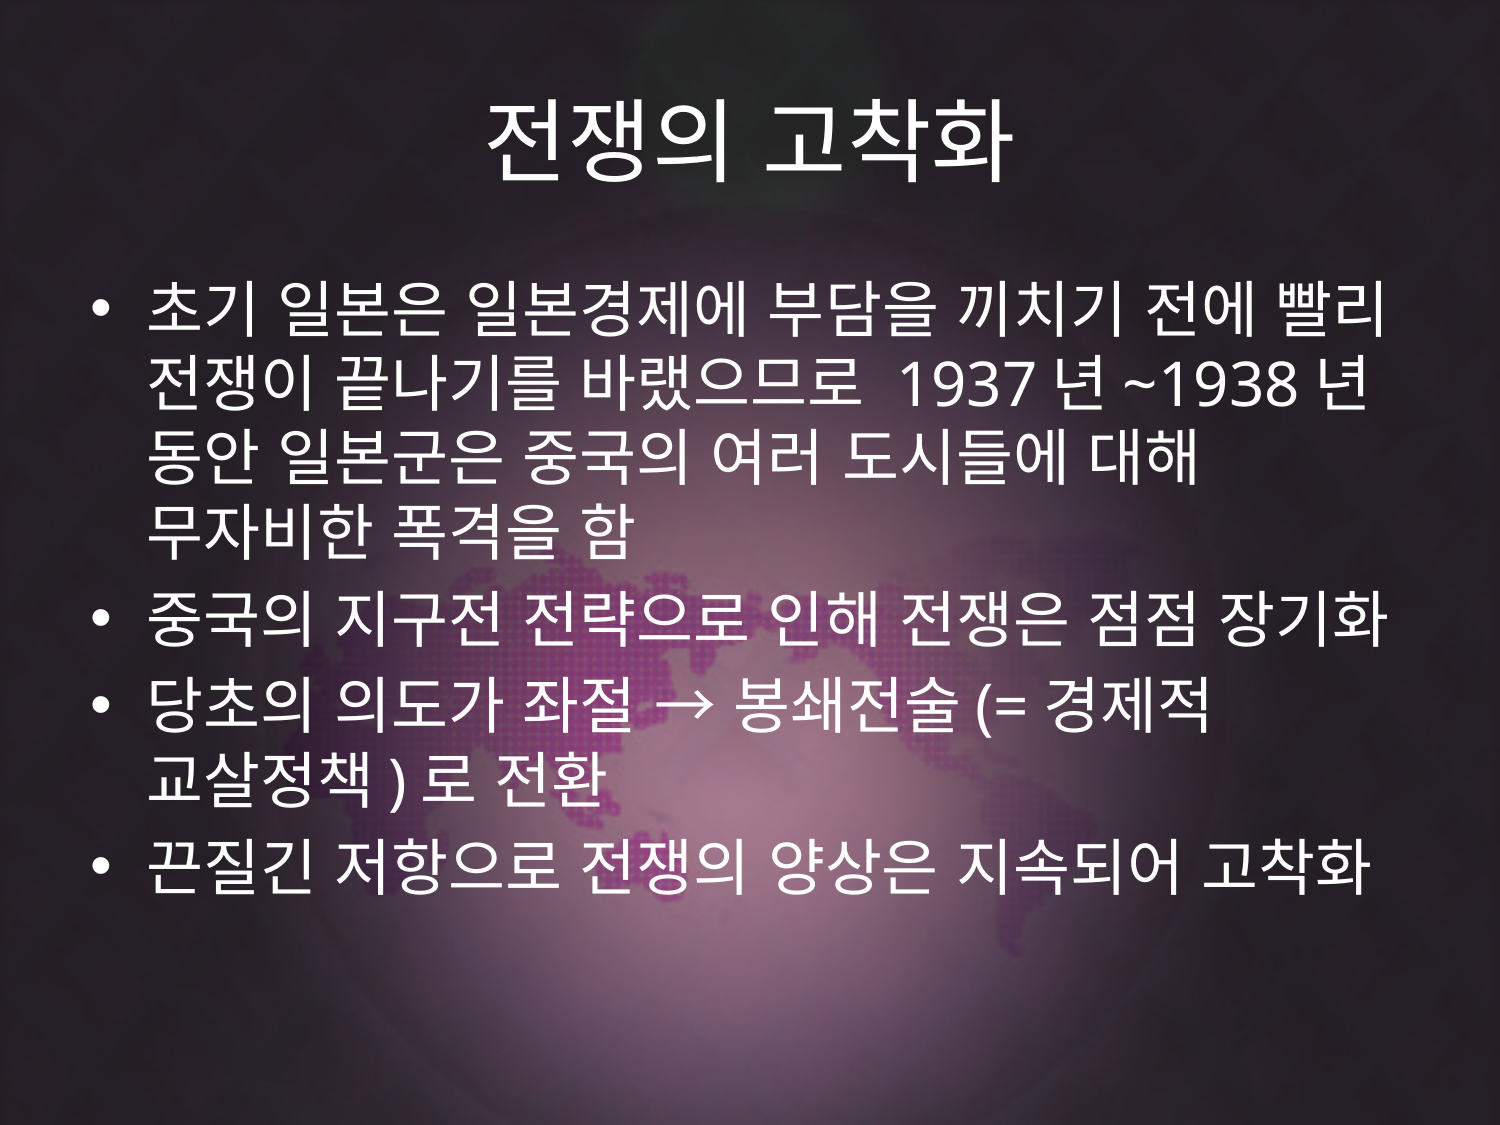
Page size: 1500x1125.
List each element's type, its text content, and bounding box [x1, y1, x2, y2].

title 전쟁의 고착화 [75, 45, 1425, 233]
picture [0, 0, 1500, 1125]
list 초기 일본은 일본경제에 부담을 끼치기 전에 빨리 전쟁이 끝나기를 바랬으므로 1937년~1938년 동안 일본군은 중국의 여러 도시들에 대해 무자비한 폭격을 함 중국의 지구전 전략으로 인해 전쟁은 점점 장기화 당초의 의도가 좌절 → 봉쇄전술(=경제적 교살정책)로 전환 끈질긴 저항으로 전쟁의 양상은 지속되어 고착화 [75, 262, 1425, 1005]
